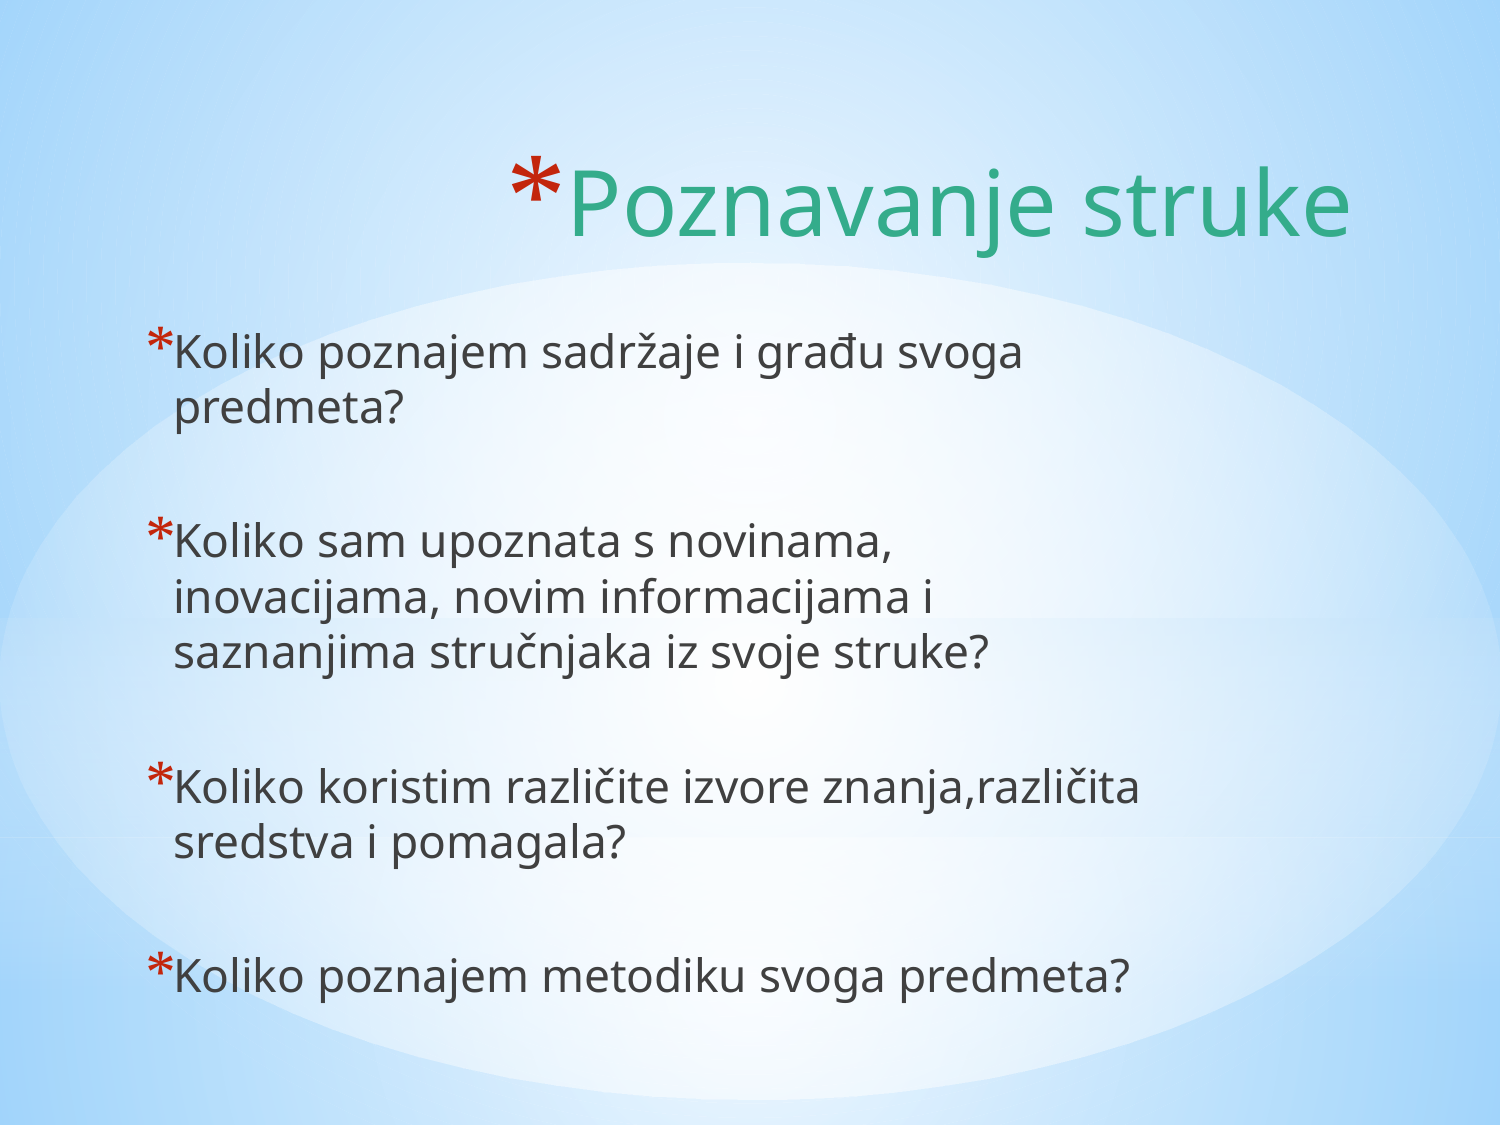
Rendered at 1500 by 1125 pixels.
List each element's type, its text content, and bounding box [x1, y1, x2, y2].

list Koliko poznajem sadržaje i građu svoga predmeta? Koliko sam upoznata s novinama, inovacijama, novim informacijama i saznanjima stručnjaka iz svoje struke? Koliko koristim različite izvore znanja,različita sredstva i pomagala? Koliko poznajem metodiku svoga predmeta? [123, 314, 1174, 1024]
title Poznavanje struke [301, 137, 1370, 325]
